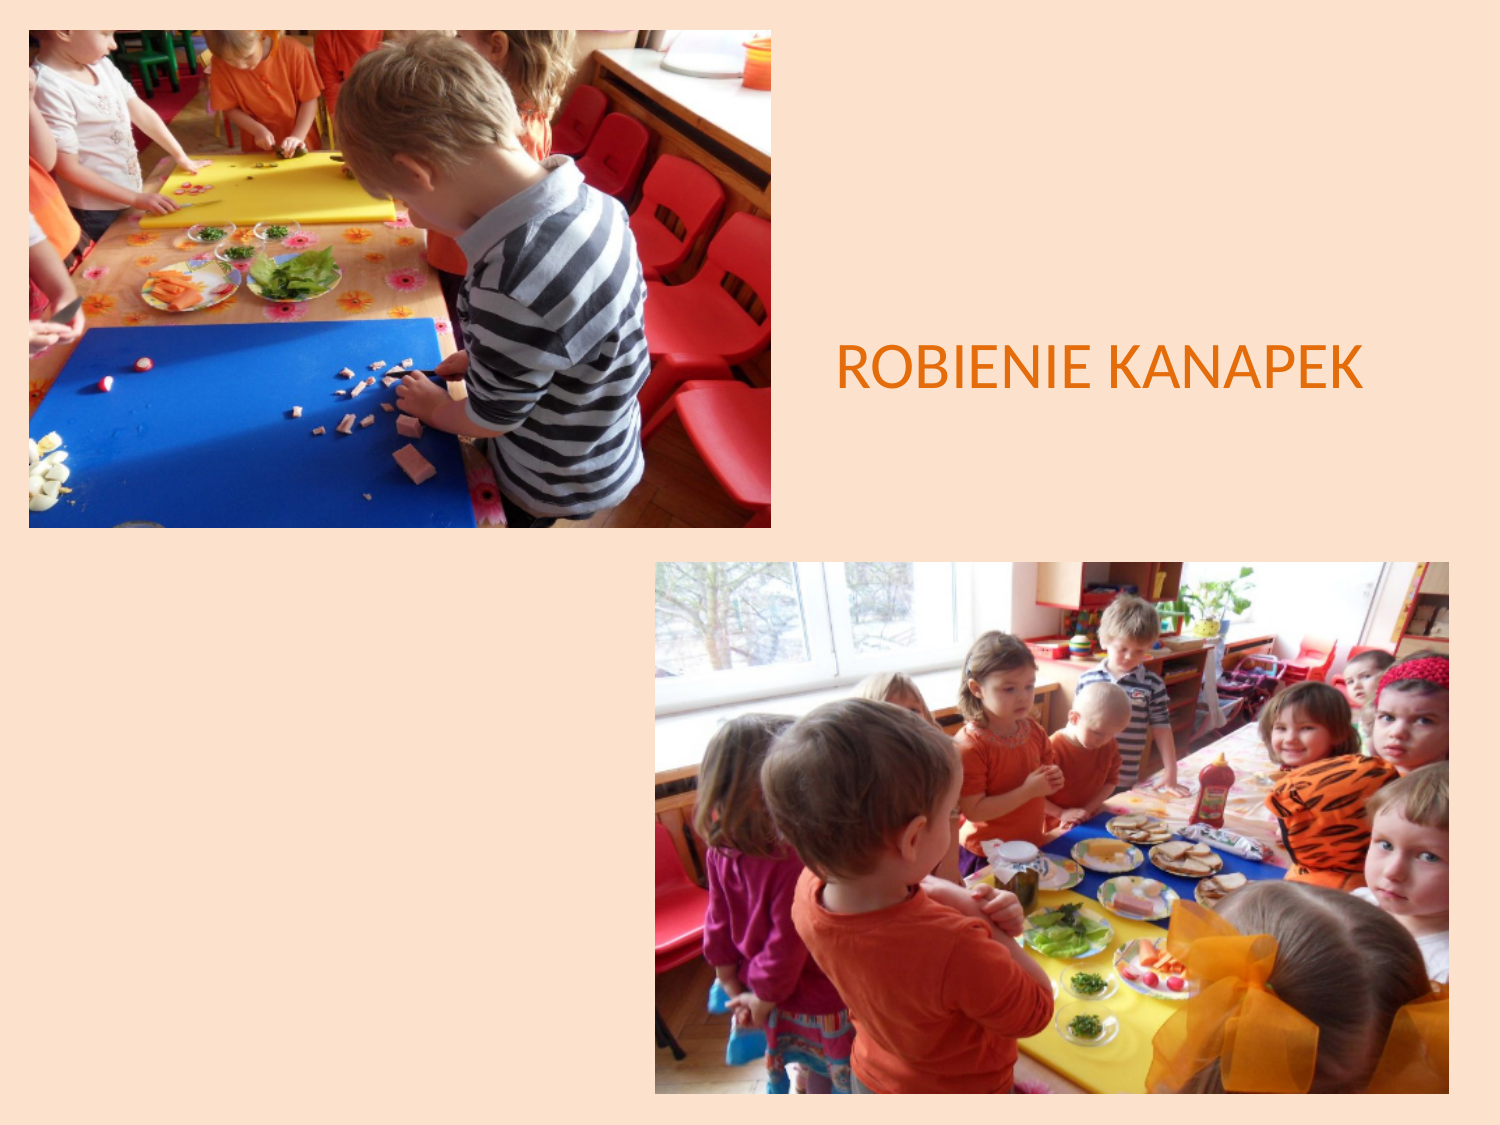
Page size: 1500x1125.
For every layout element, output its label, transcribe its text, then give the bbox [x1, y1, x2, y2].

picture [29, 30, 771, 528]
text_box ROBIENIE KANAPEK [820, 314, 1424, 409]
picture [655, 562, 1449, 1094]
